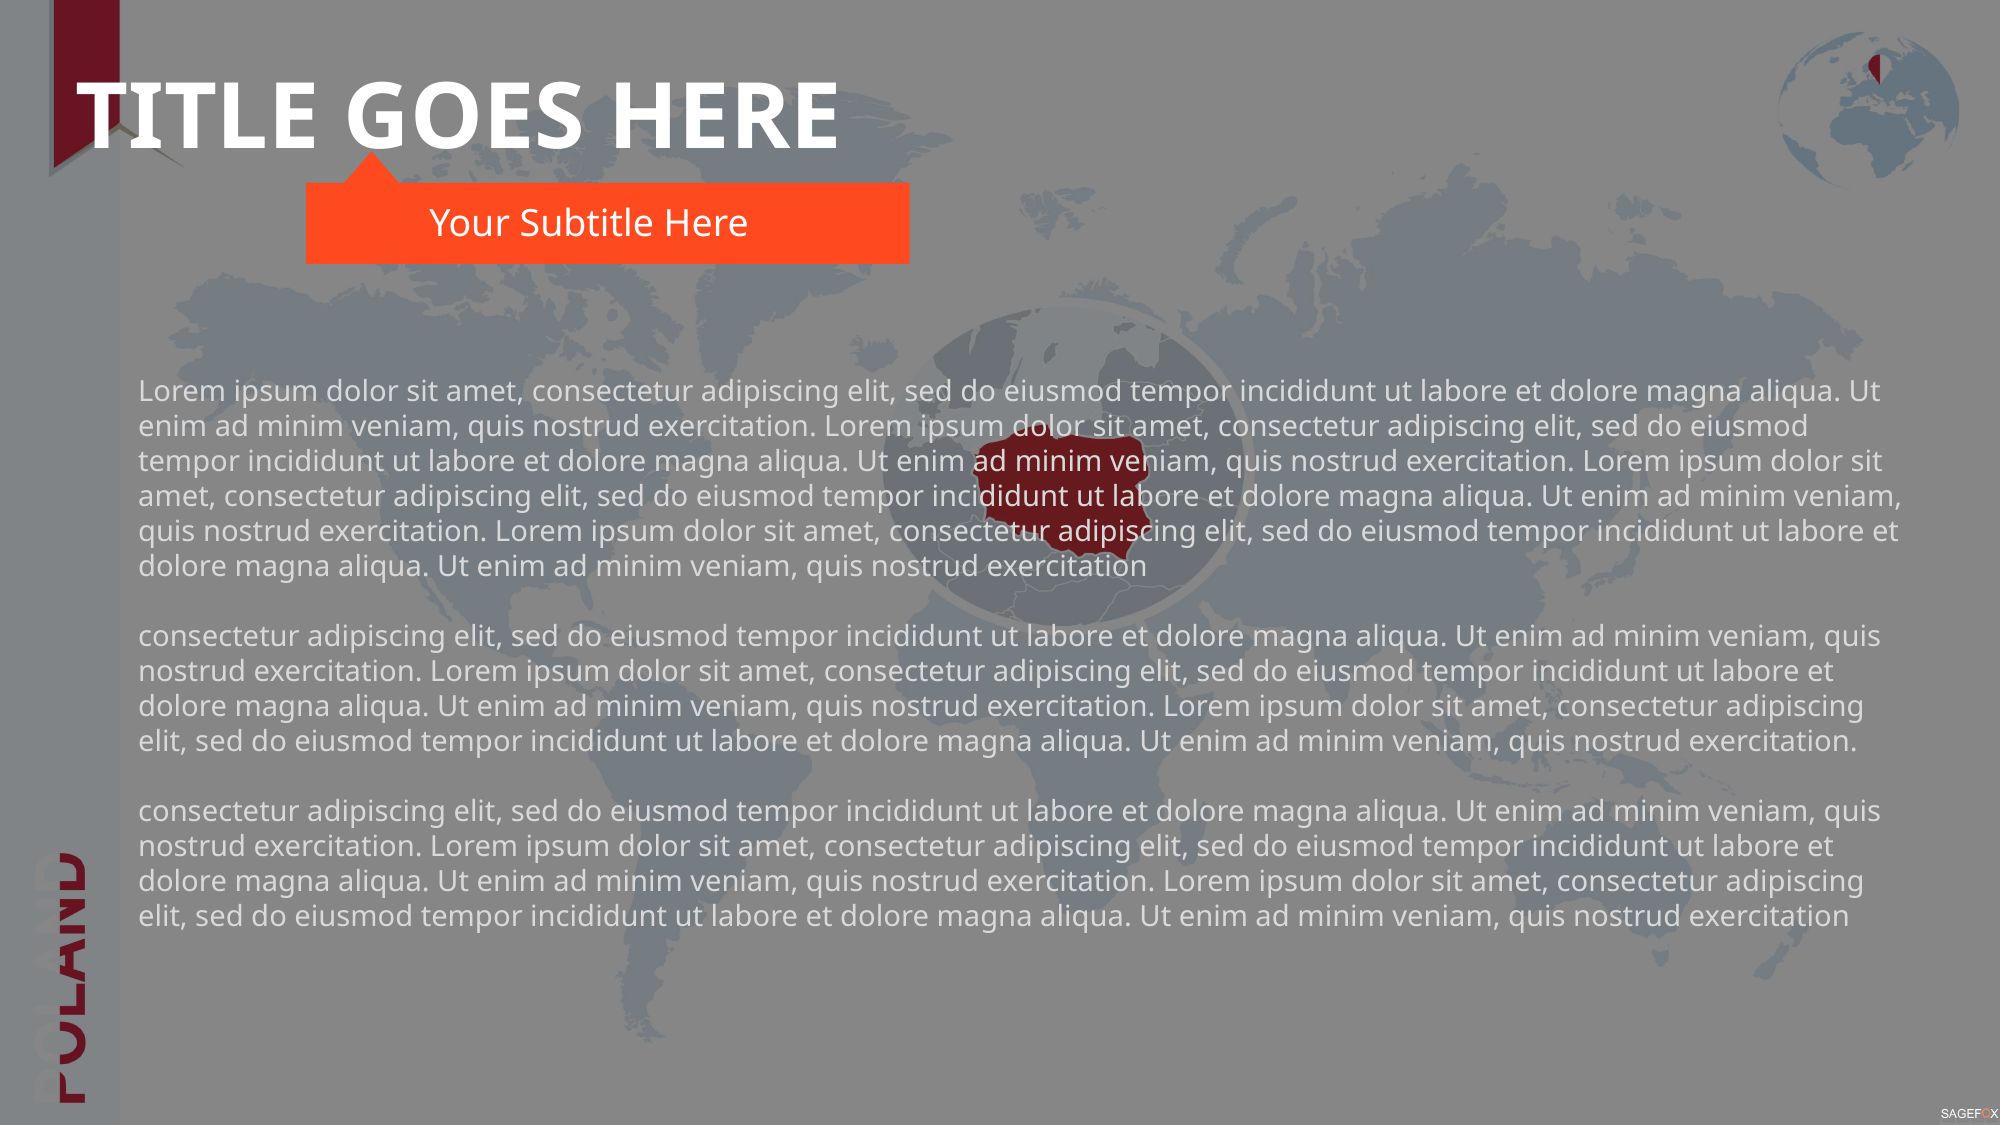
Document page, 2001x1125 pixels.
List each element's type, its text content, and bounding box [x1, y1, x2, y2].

picture [0, 0, 2001, 1125]
text_box Lorem ipsum dolor sit amet, consectetur adipiscing elit, sed do eiusmod tempor incididunt ut labore et dolore magna aliqua. Ut enim ad minim veniam, quis nostrud exercitation. Lorem ipsum dolor sit amet, consectetur adipiscing elit, sed do eiusmod tempor incididunt ut labore et dolore magna aliqua. Ut enim ad minim veniam, quis nostrud exercitation. Lorem ipsum dolor sit amet, consectetur adipiscing elit, sed do eiusmod tempor incididunt ut labore et dolore magna aliqua. Ut enim ad minim veniam, quis nostrud exercitation. Lorem ipsum dolor sit amet, consectetur adipiscing elit, sed do eiusmod tempor incididunt ut labore et dolore magna aliqua. Ut enim ad minim veniam, quis nostrud exercitation consectetur adipiscing elit, sed do eiusmod tempor incididunt ut labore et dolore magna aliqua. Ut enim ad minim veniam, quis nostrud exercitation. Lorem ipsum dolor sit amet, consectetur adipiscing elit, sed do eiusmod tempor incididunt ut labore et dolore magna aliqua. Ut enim ad minim veniam, quis nostrud exercitation. Lorem ipsum dolor sit amet, consectetur adipiscing elit, sed do eiusmod tempor incididunt ut labore et dolore magna aliqua. Ut enim ad minim veniam, quis nostrud exercitation. consectetur adipiscing elit, sed do eiusmod tempor incididunt ut labore et dolore magna aliqua. Ut enim ad minim veniam, quis nostrud exercitation. Lorem ipsum dolor sit amet, consectetur adipiscing elit, sed do eiusmod tempor incididunt ut labore et dolore magna aliqua. Ut enim ad minim veniam, quis nostrud exercitation. Lorem ipsum dolor sit amet, consectetur adipiscing elit, sed do eiusmod tempor incididunt ut labore et dolore magna aliqua. Ut enim ad minim veniam, quis nostrud exercitation [123, 365, 1930, 940]
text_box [306, 151, 910, 264]
text_box TITLE GOES HERE [60, 49, 965, 175]
